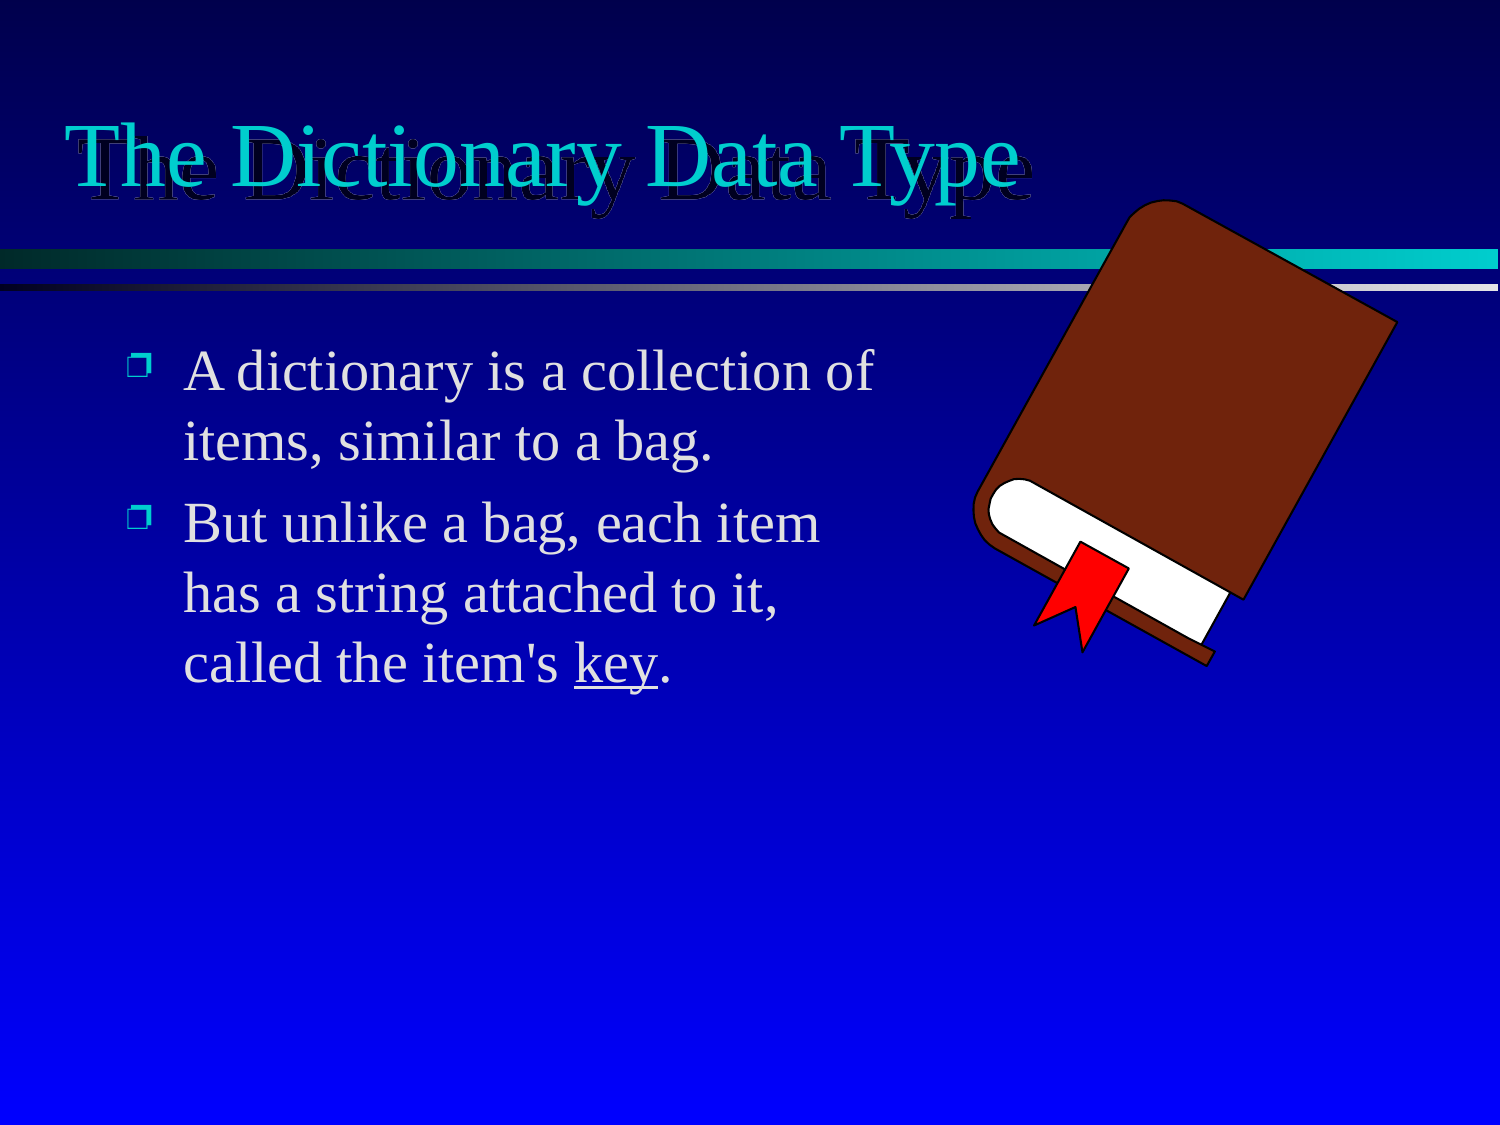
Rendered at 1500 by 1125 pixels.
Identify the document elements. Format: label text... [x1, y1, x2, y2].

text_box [973, 199, 1398, 667]
list A dictionary is a collection of items, similar to a bag. But unlike a bag, each item has a string attached to it, called the item's key. [111, 324, 891, 1059]
title The Dictionary Data Type [49, 55, 1326, 245]
